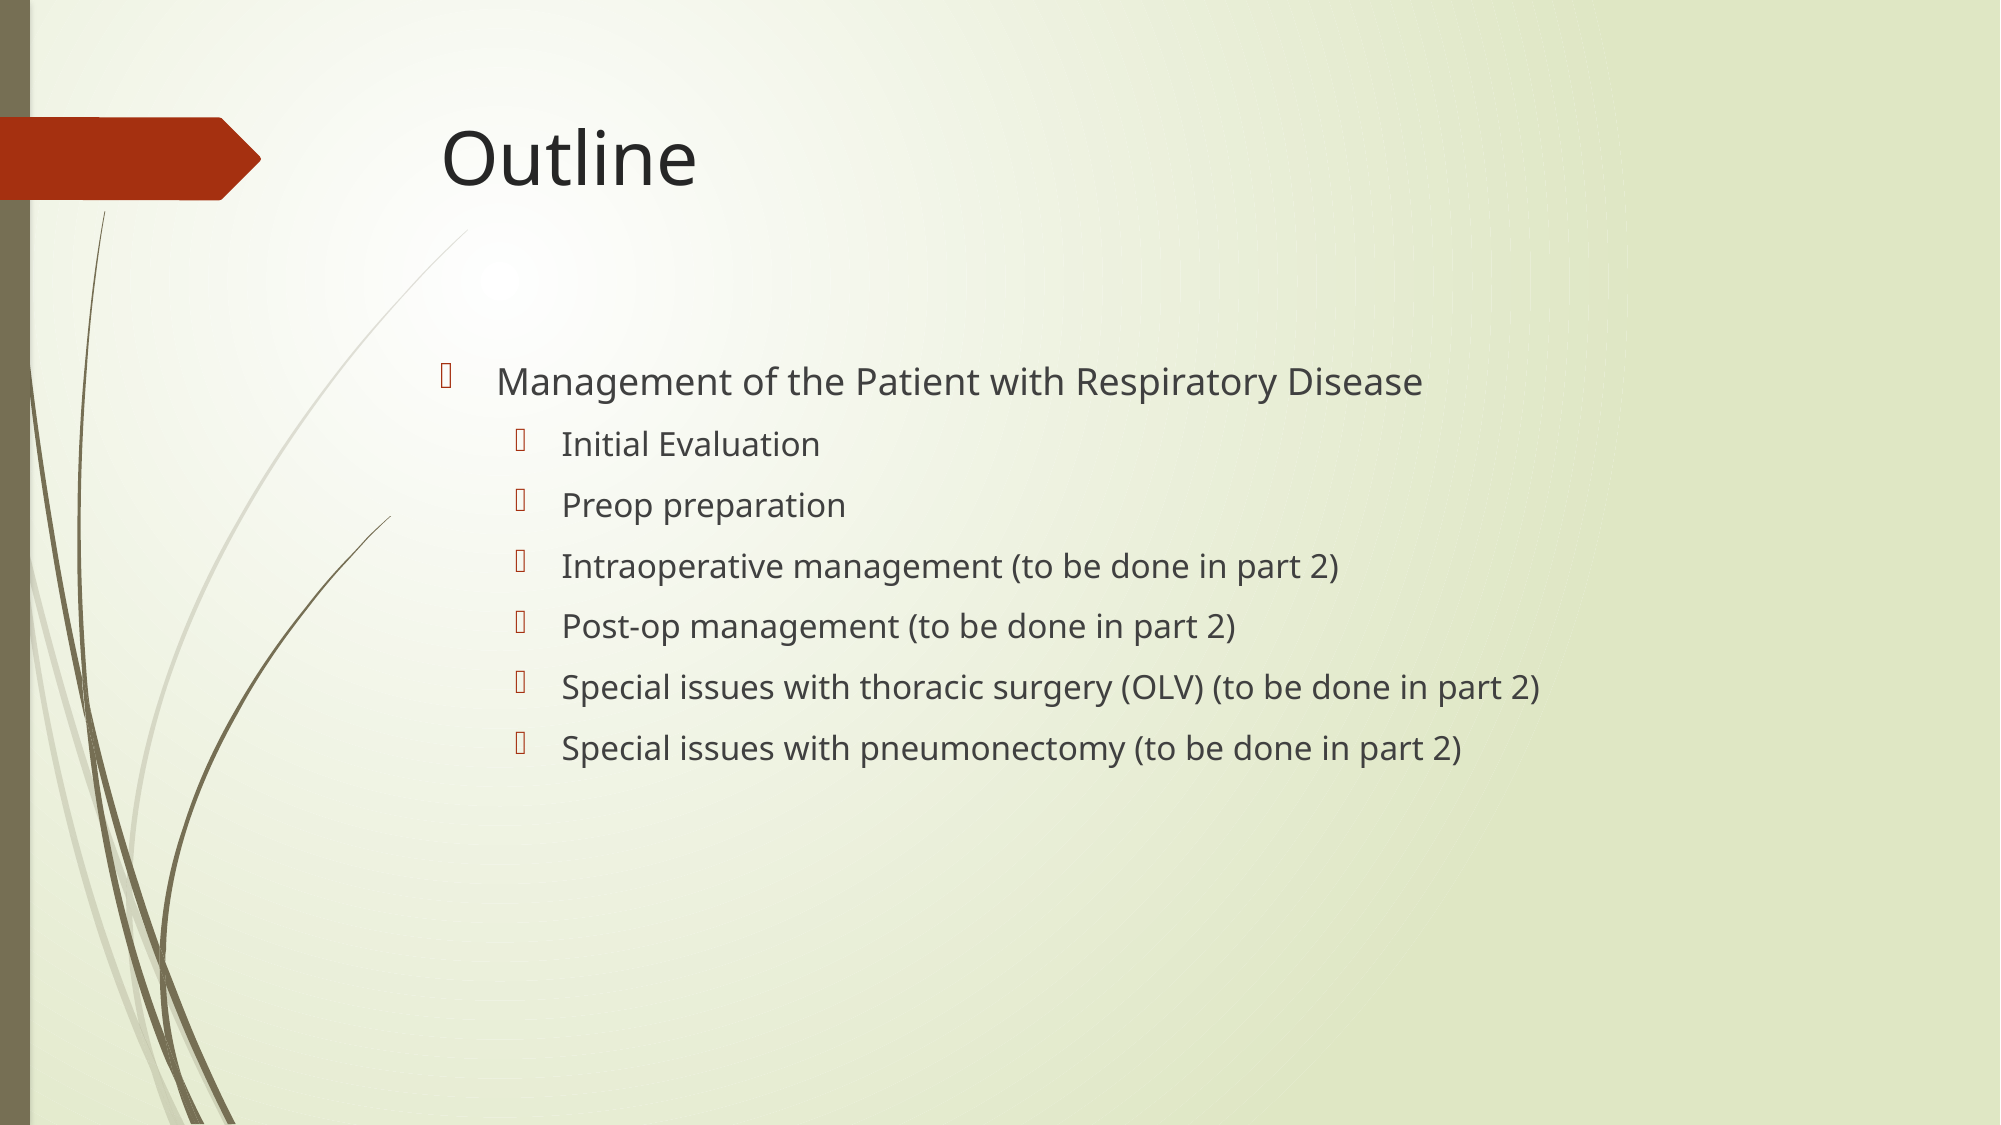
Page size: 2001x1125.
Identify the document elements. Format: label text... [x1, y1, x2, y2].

list Management of the Patient with Respiratory Disease Initial Evaluation Preop preparation Intraoperative management (to be done in part 2) Post-op management (to be done in part 2) Special issues with thoracic surgery (OLV) (to be done in part 2) Special issues with pneumonectomy (to be done in part 2) [424, 350, 1888, 970]
title Outline [425, 102, 1888, 313]
